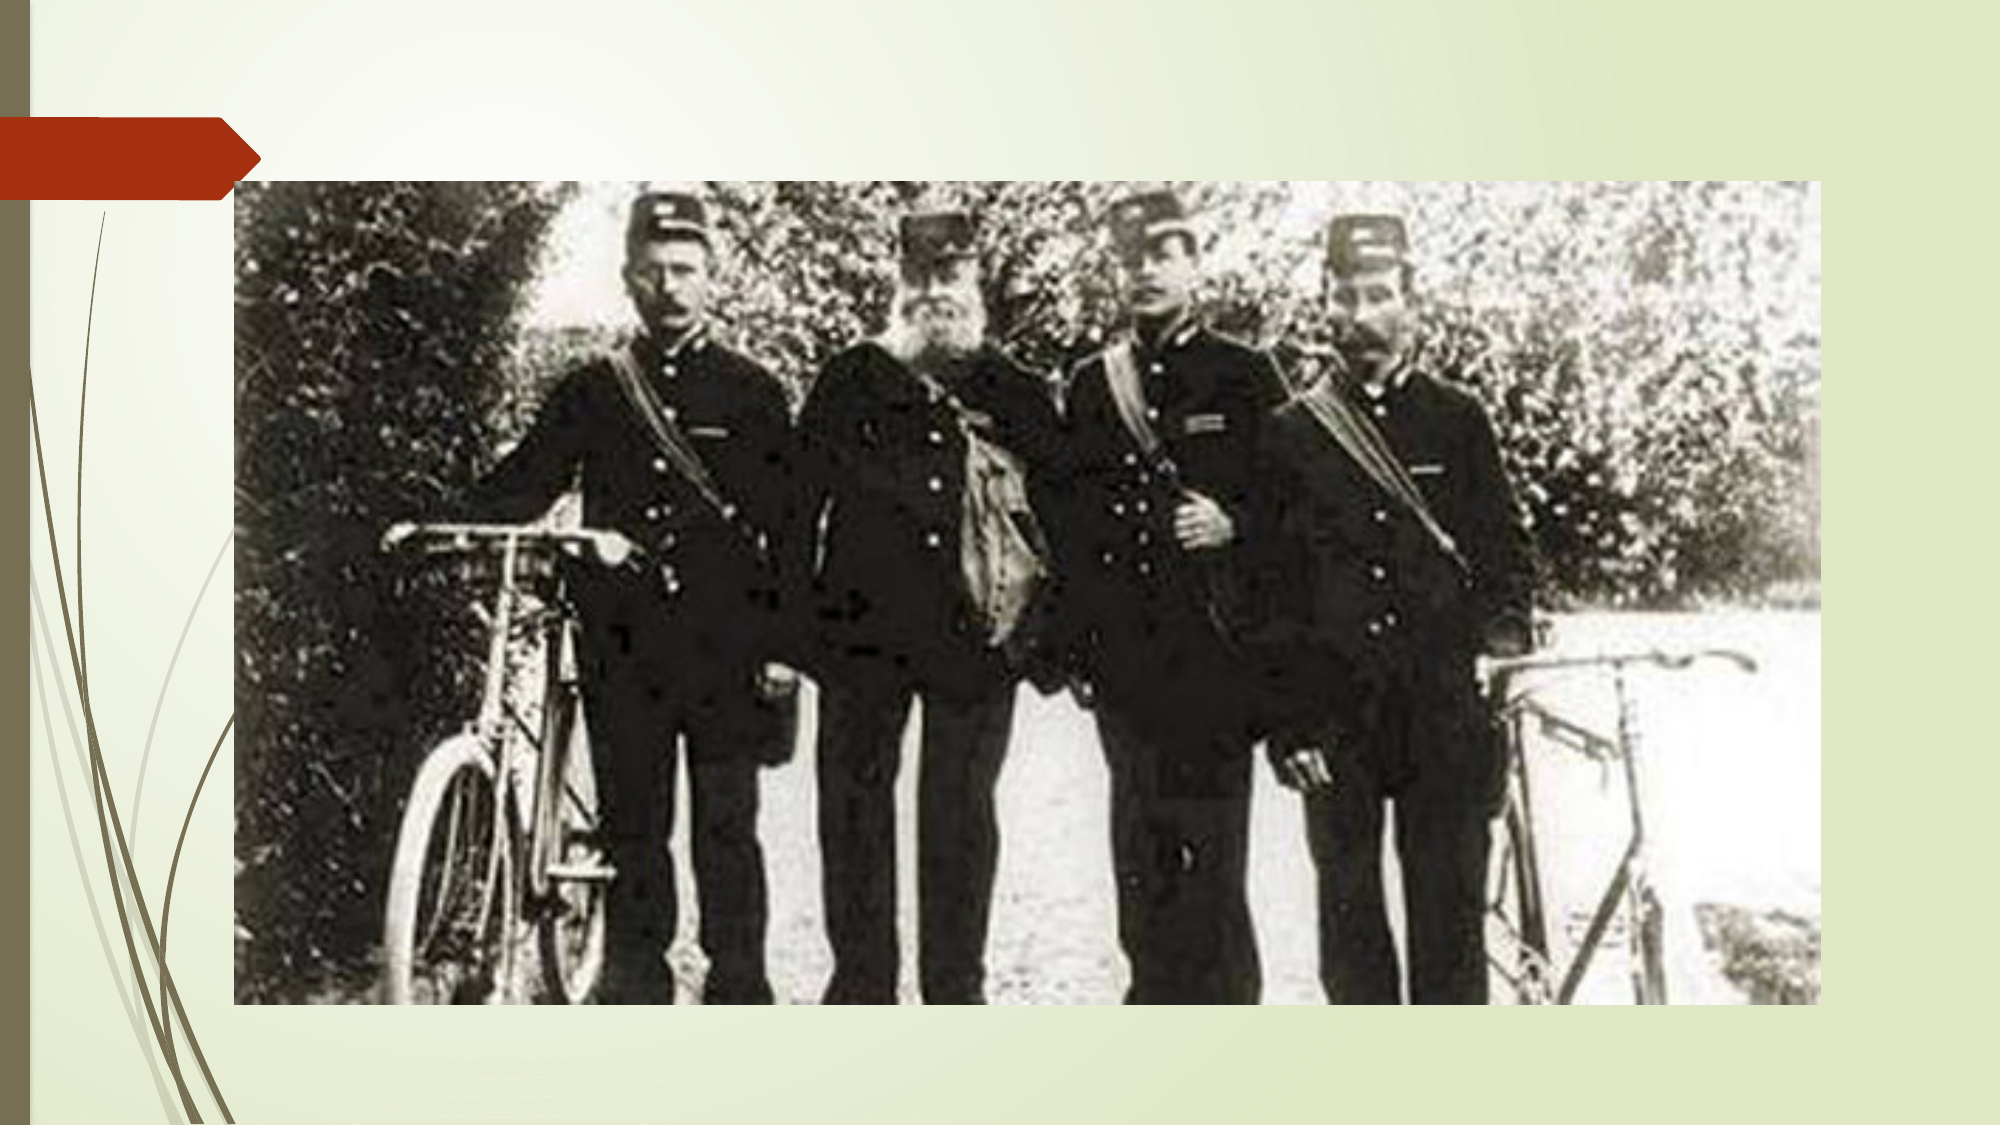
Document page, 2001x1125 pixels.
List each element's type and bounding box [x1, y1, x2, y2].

list [234, 180, 1821, 1006]
